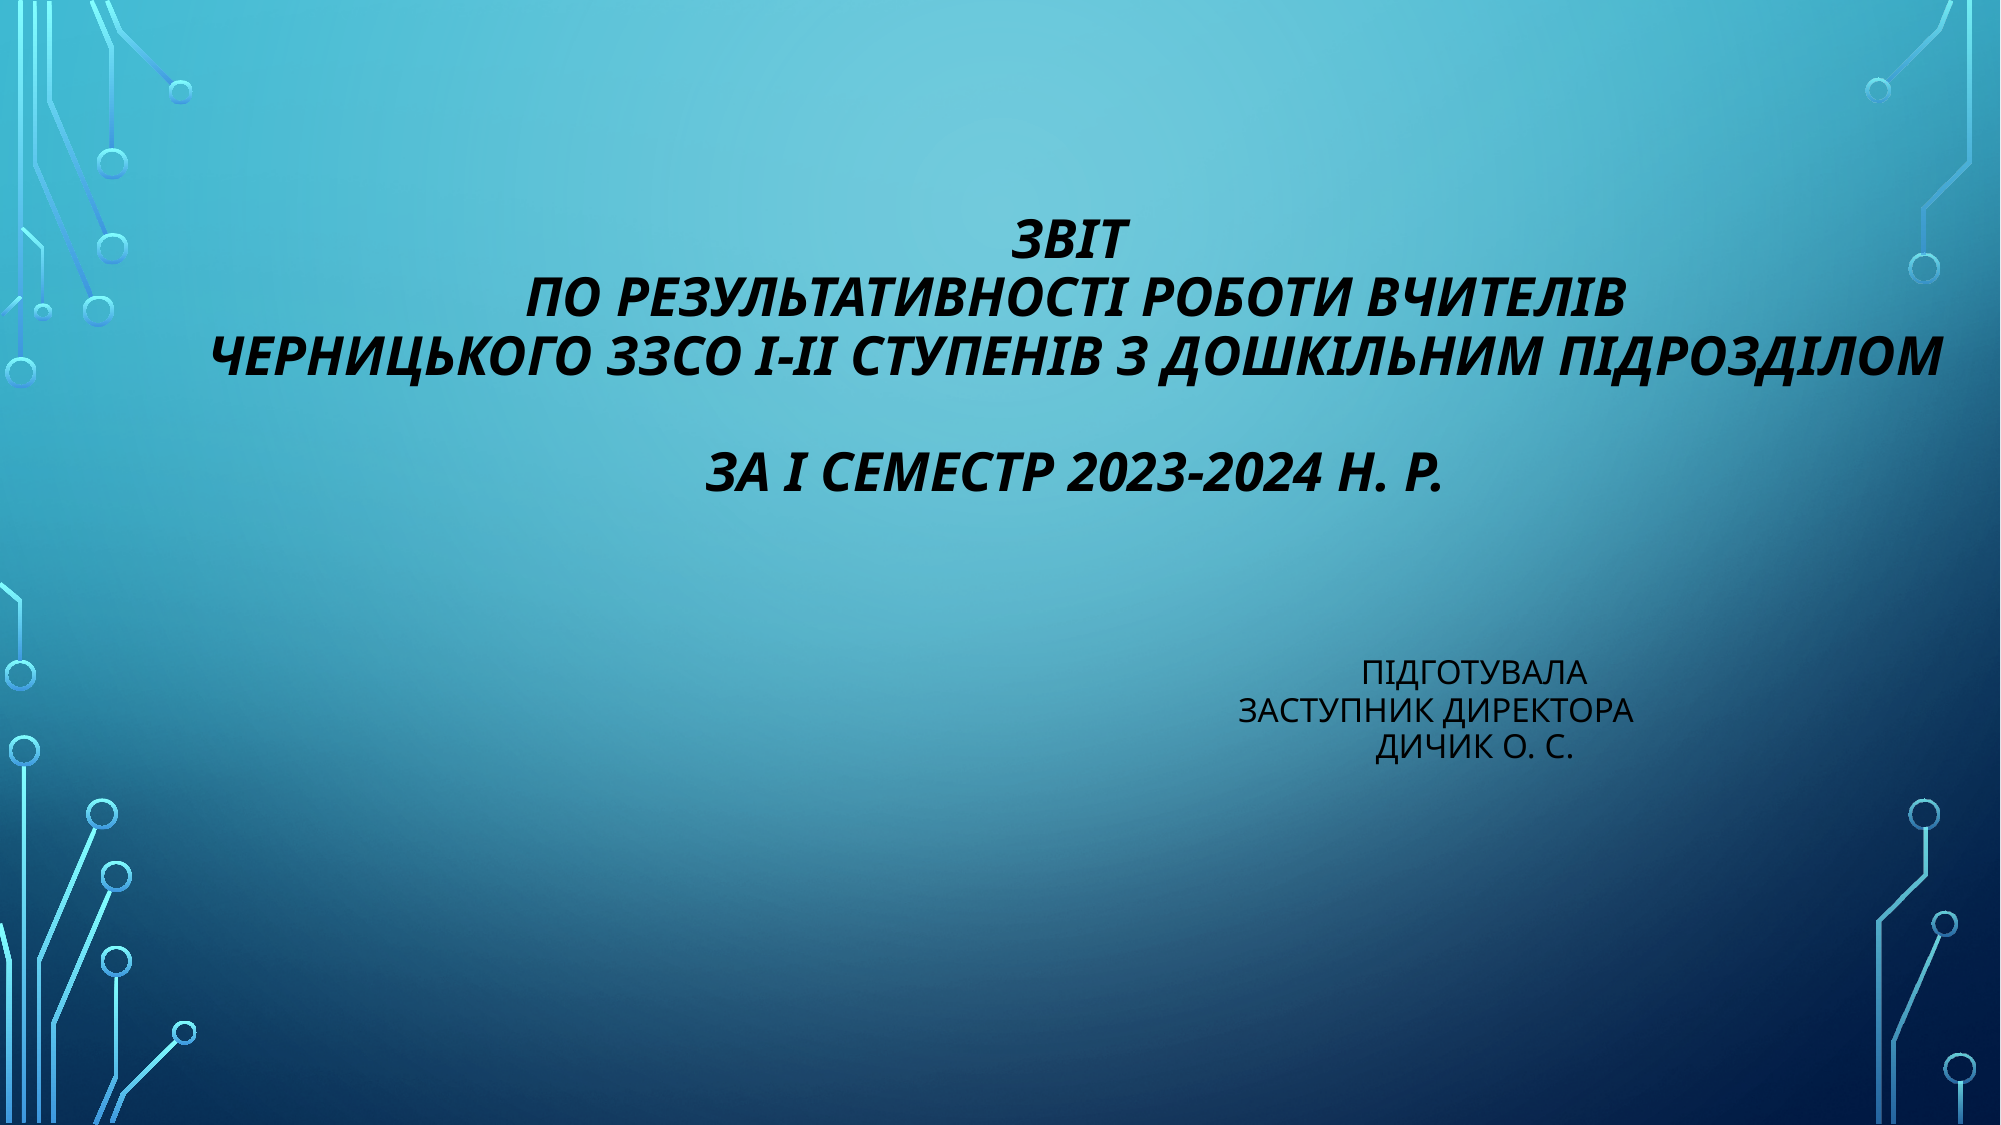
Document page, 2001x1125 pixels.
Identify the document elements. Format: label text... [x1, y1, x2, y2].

title Звіт по результативності роботи вчителів Черницького ззсо і-іі ступенів з дошкільним підрозділом за і семестр 2023-2024 н. р. Підготувала заступник директора Дичик о. с. [187, 45, 1966, 1022]
